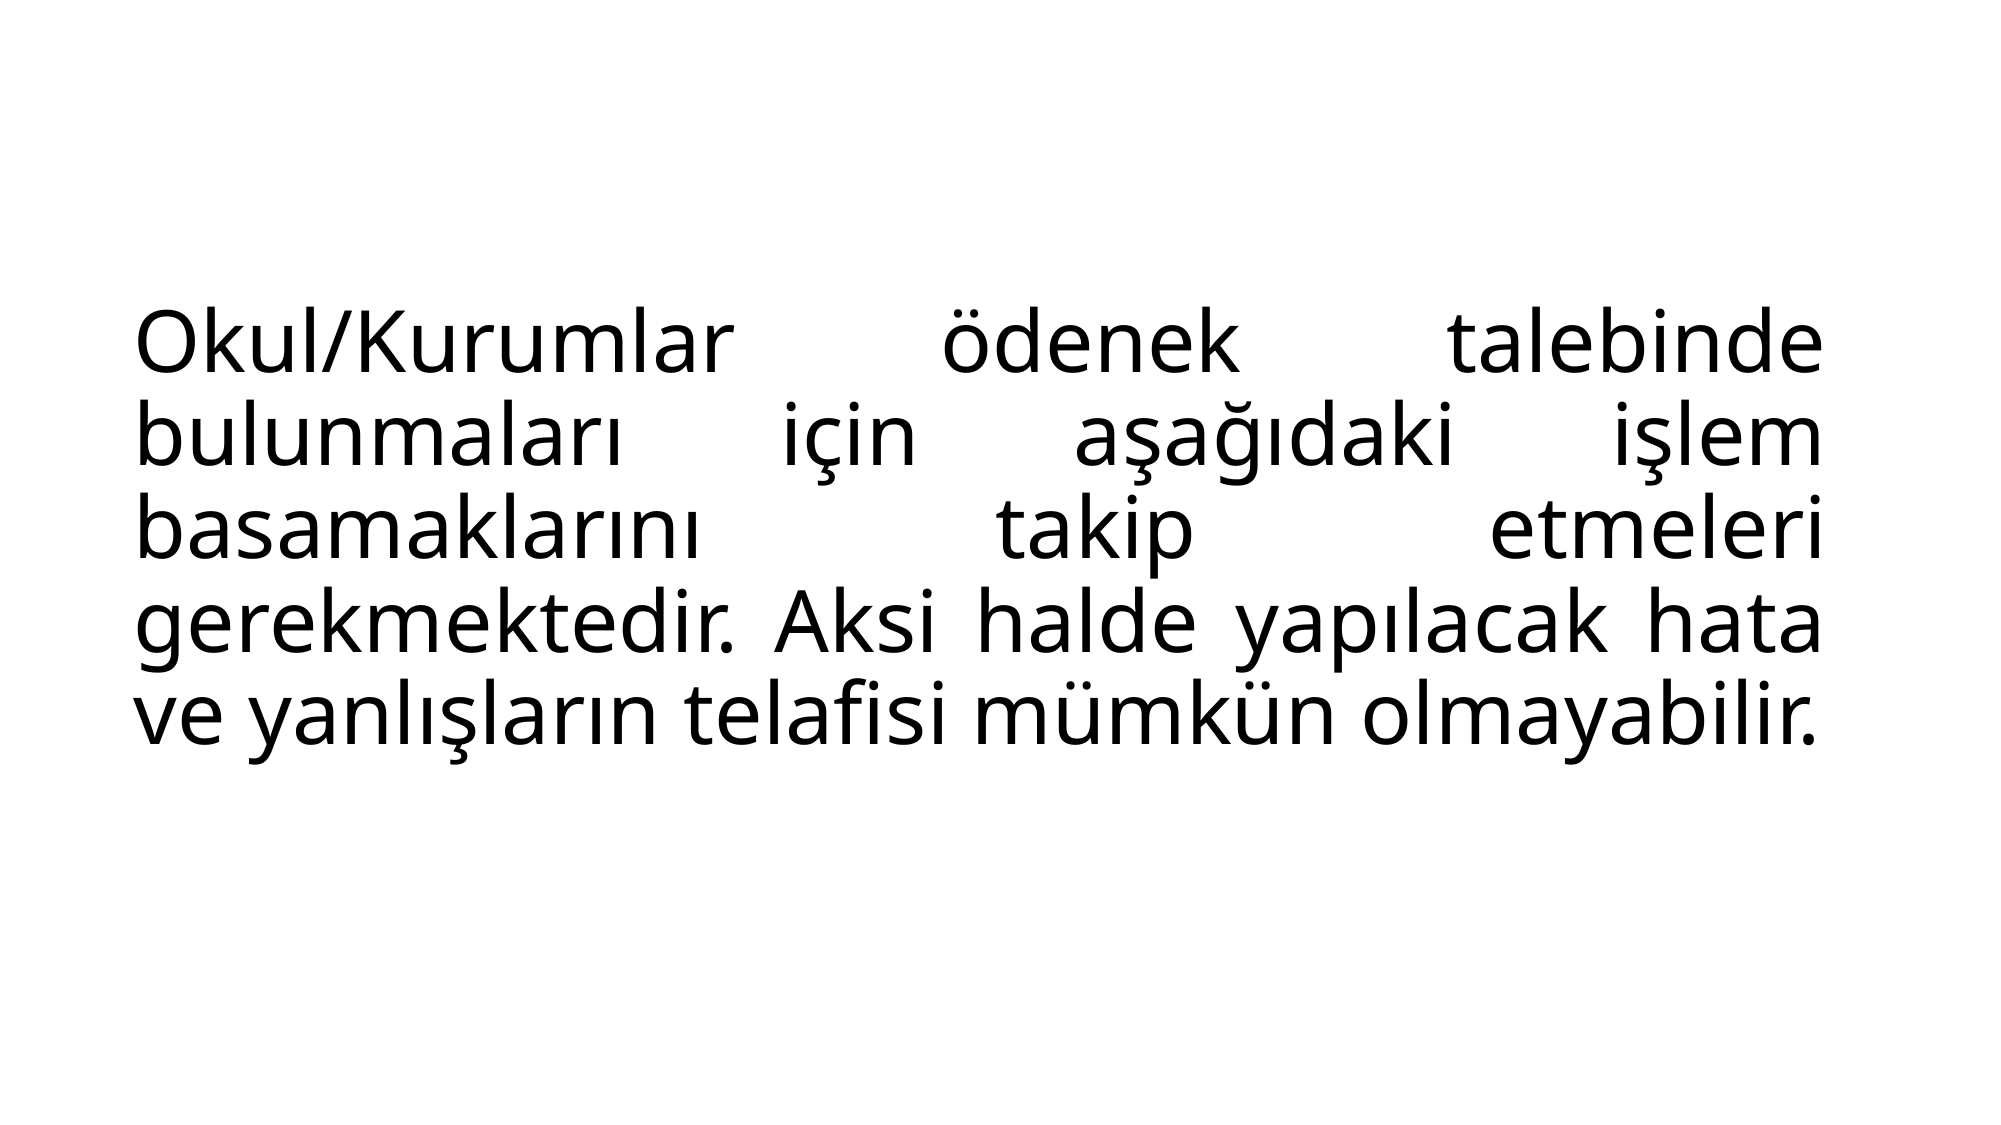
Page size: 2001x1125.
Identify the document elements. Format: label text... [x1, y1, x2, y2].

title Okul/Kurumlar ödenek talebinde bulunmaları için aşağıdaki işlem basamaklarını takip etmeleri gerekmektedir. Aksi halde yapılacak hata ve yanlışların telafisi mümkün olmayabilir. [118, 247, 1844, 815]
